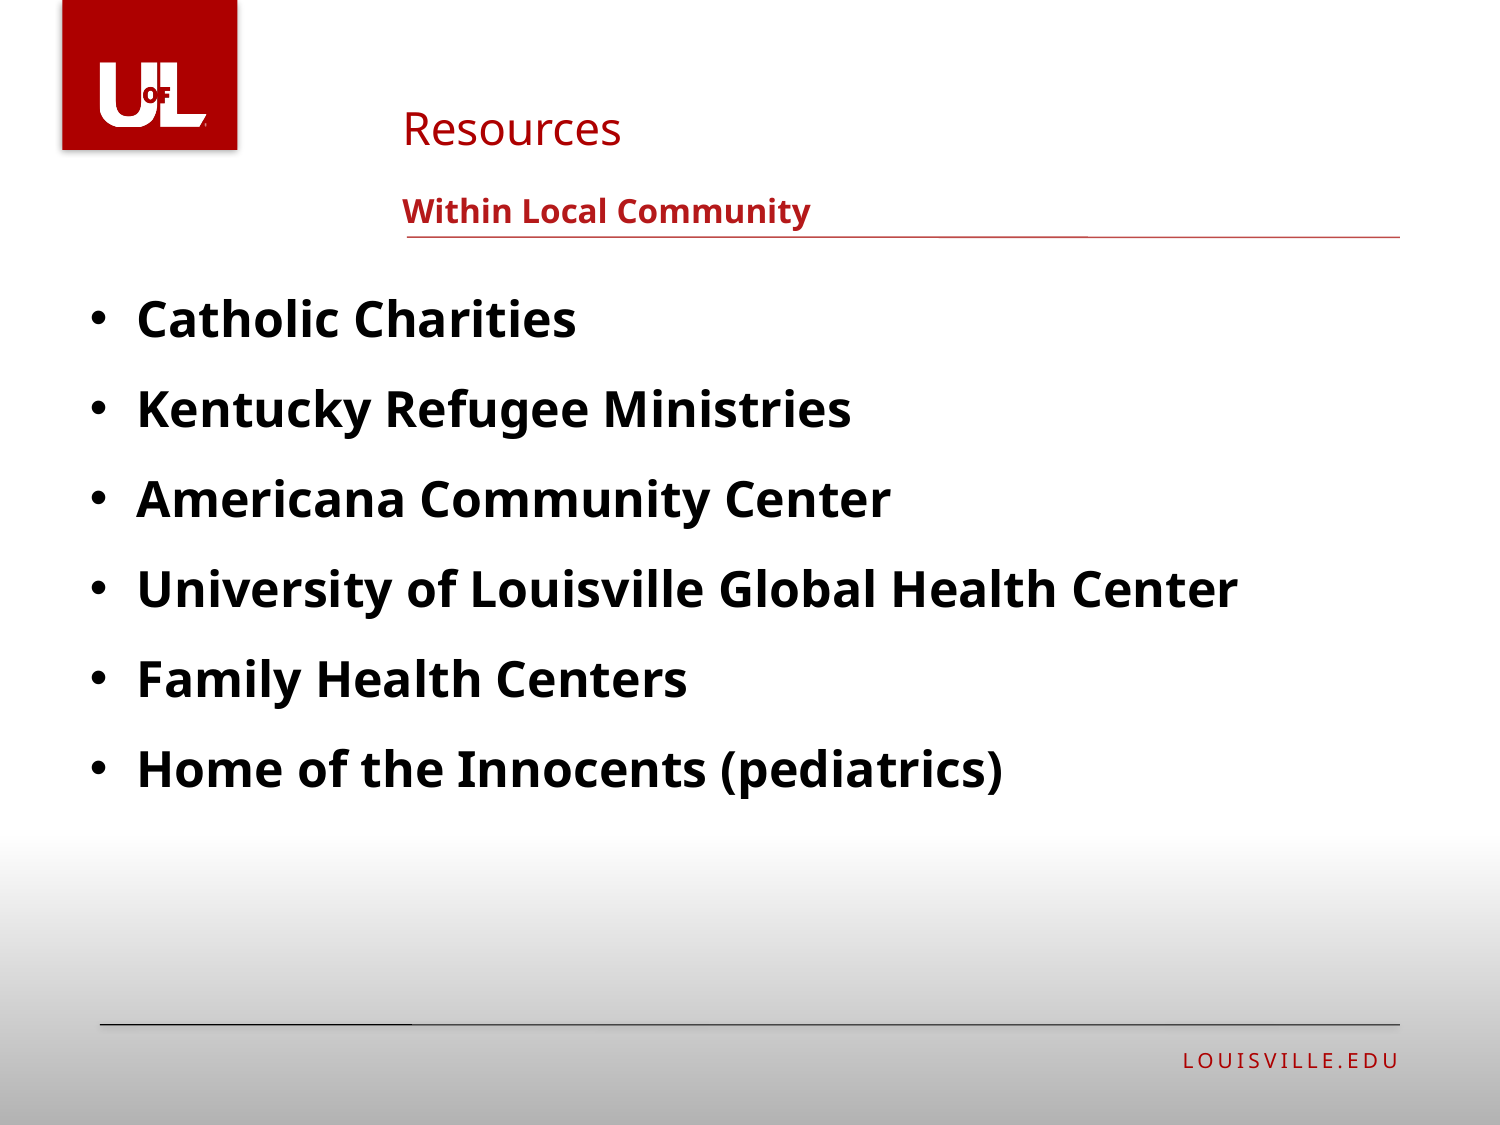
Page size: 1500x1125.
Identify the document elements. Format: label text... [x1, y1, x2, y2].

title Within Local Community [387, 163, 1400, 238]
list Catholic Charities Kentucky Refugee Ministries Americana Community Center University of Louisville Global Health Center Family Health Centers Home of the Innocents (pediatrics) [75, 249, 1400, 975]
list Resources [387, 24, 1400, 163]
